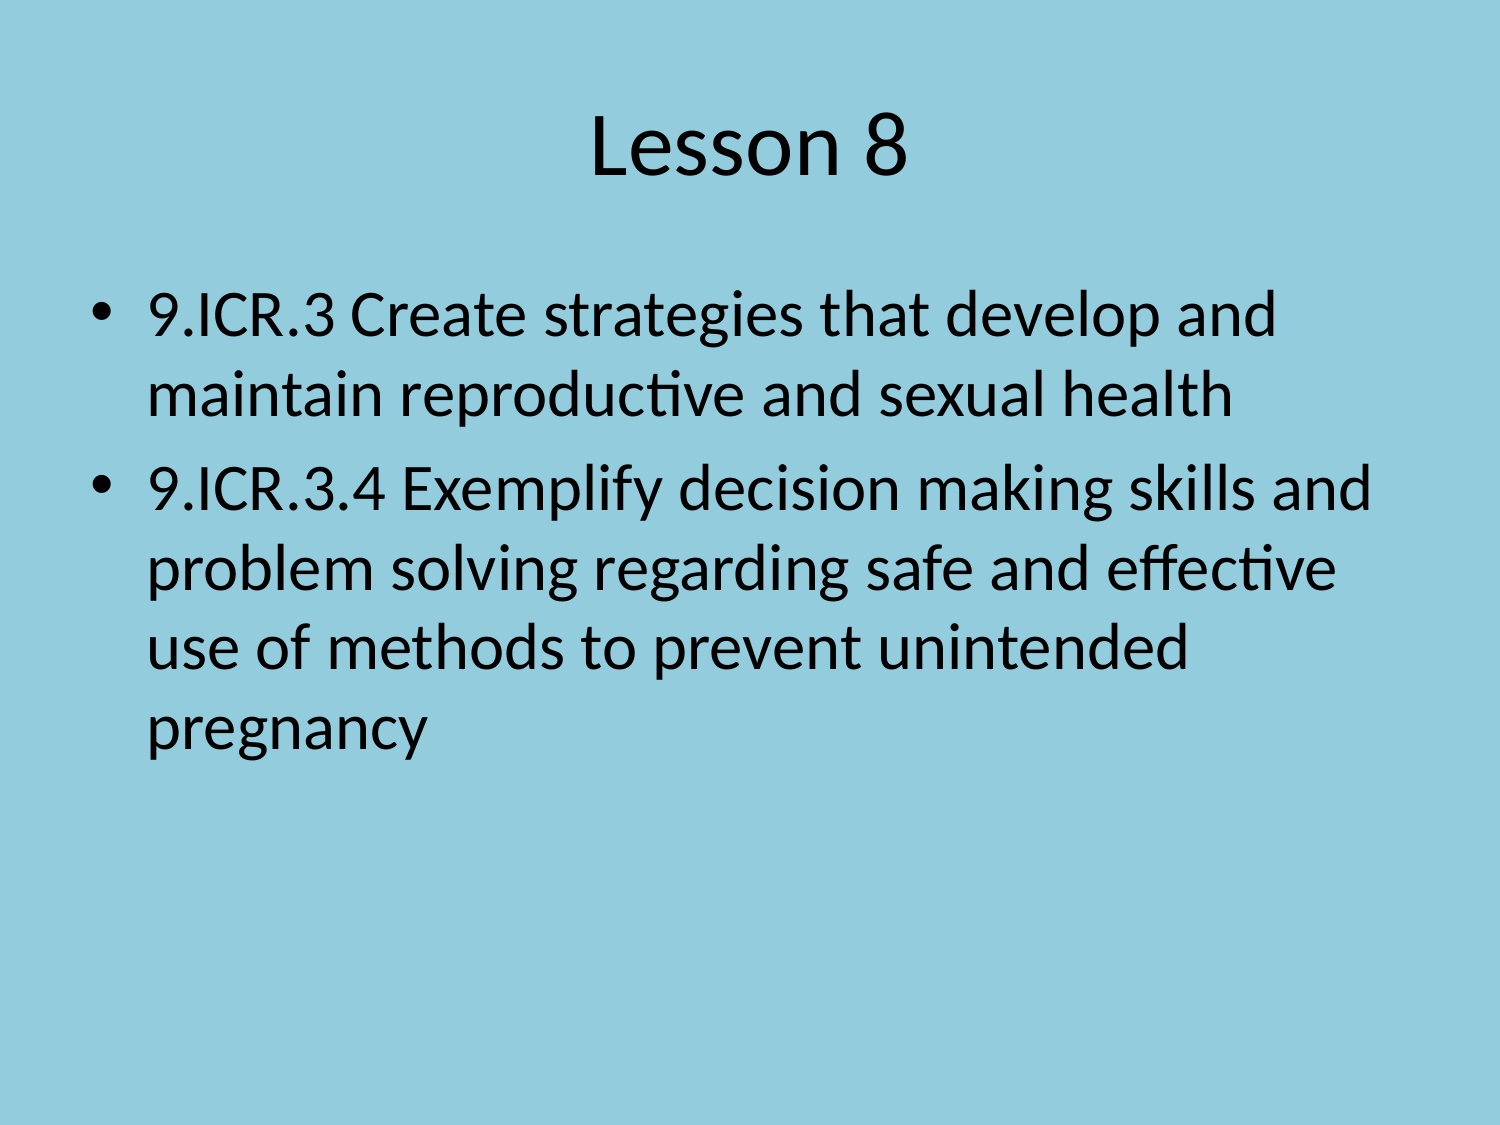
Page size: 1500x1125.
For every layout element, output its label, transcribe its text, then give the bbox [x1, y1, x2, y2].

list 9.ICR.3 Create strategies that develop and maintain reproductive and sexual health 9.ICR.3.4 Exemplify decision making skills and problem solving regarding safe and effective use of methods to prevent unintended pregnancy [75, 262, 1425, 1005]
title Lesson 8 [75, 45, 1425, 233]
